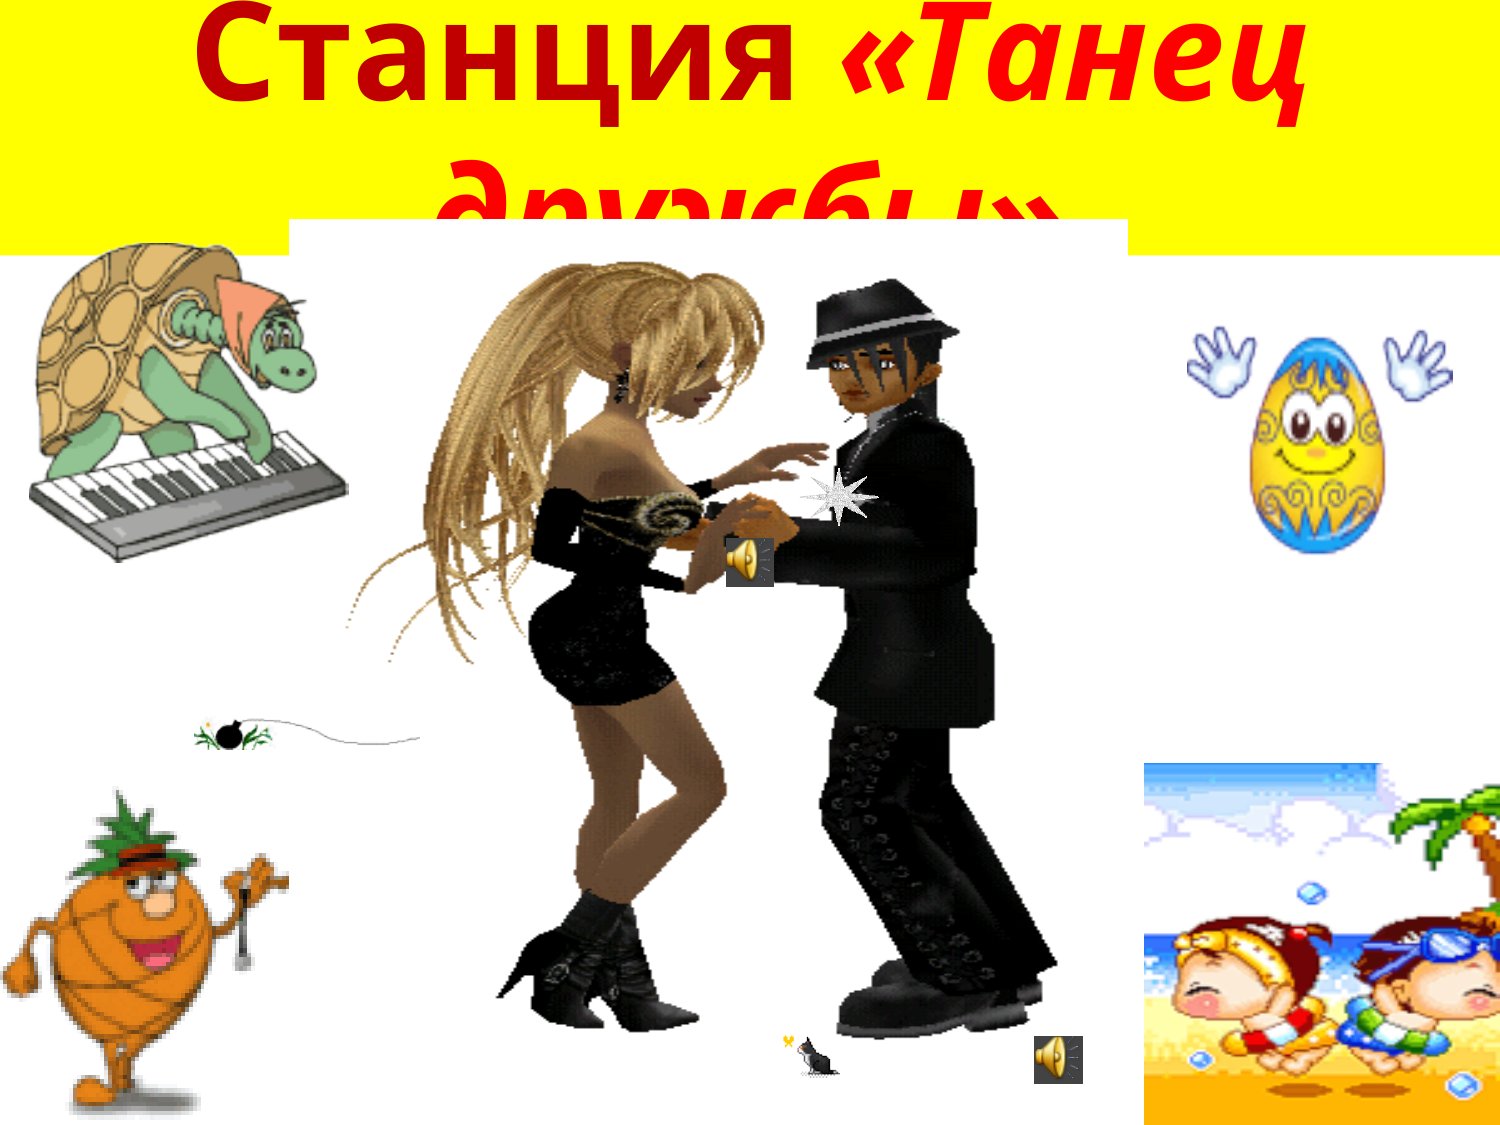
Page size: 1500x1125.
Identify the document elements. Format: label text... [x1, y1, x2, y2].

picture [1144, 763, 1500, 1125]
picture [0, 219, 1129, 1125]
title Станция «Танец дружбы» [0, 0, 1500, 256]
picture [1186, 255, 1453, 563]
slide_number 11 [1132, 1042, 1139, 1103]
